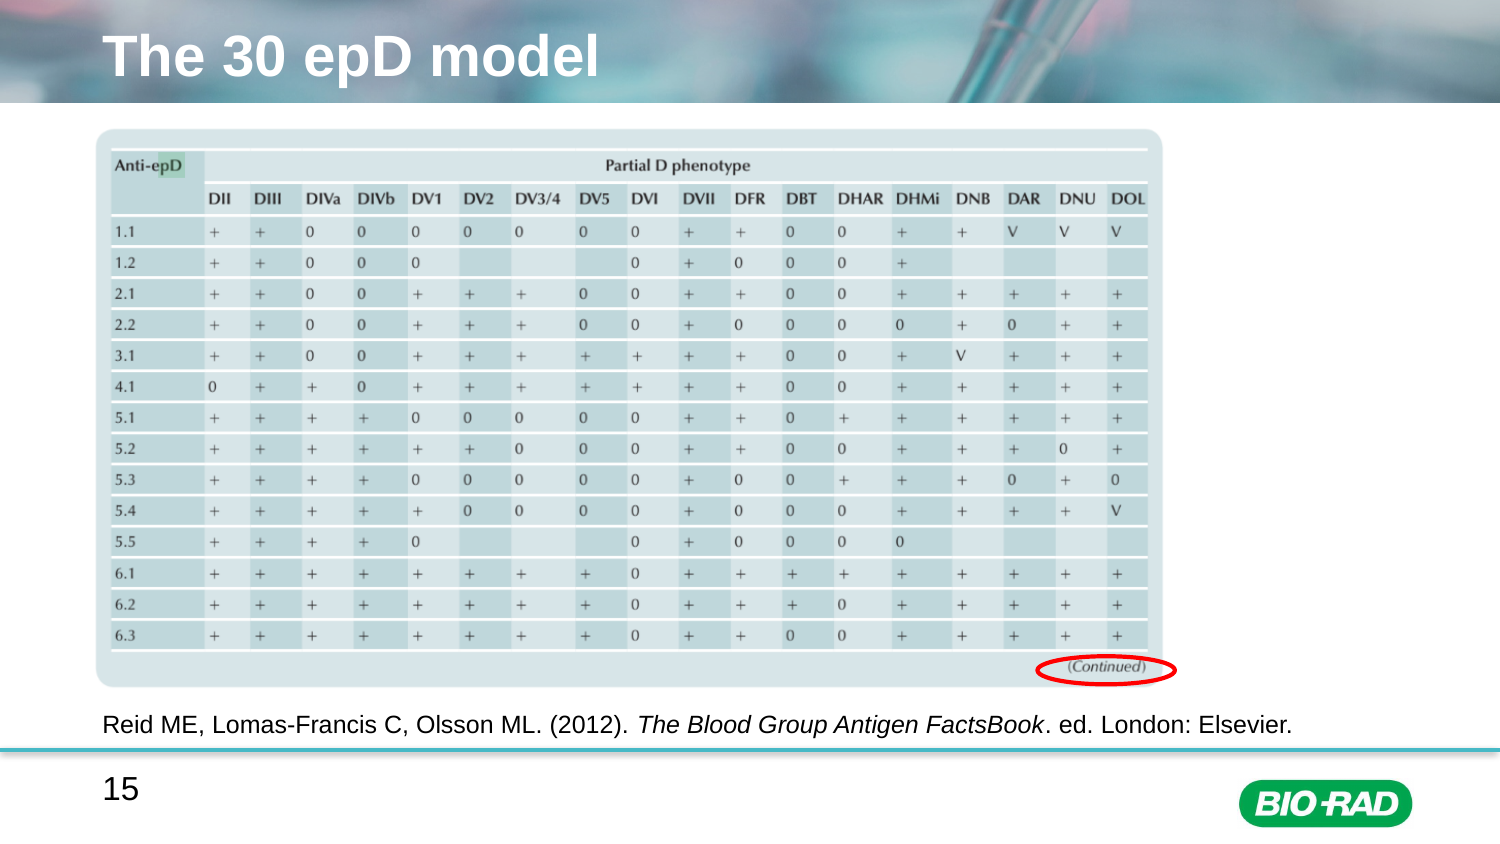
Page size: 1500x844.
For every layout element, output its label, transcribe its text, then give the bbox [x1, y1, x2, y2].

text_box Reid ME, Lomas-Francis C, Olsson ML. (2012). The Blood Group Antigen FactsBook. ed. London: Elsevier. [87, 701, 1388, 747]
picture [1237, 778, 1414, 829]
picture [87, 119, 1190, 710]
title The 30 epD model [87, 18, 1313, 89]
